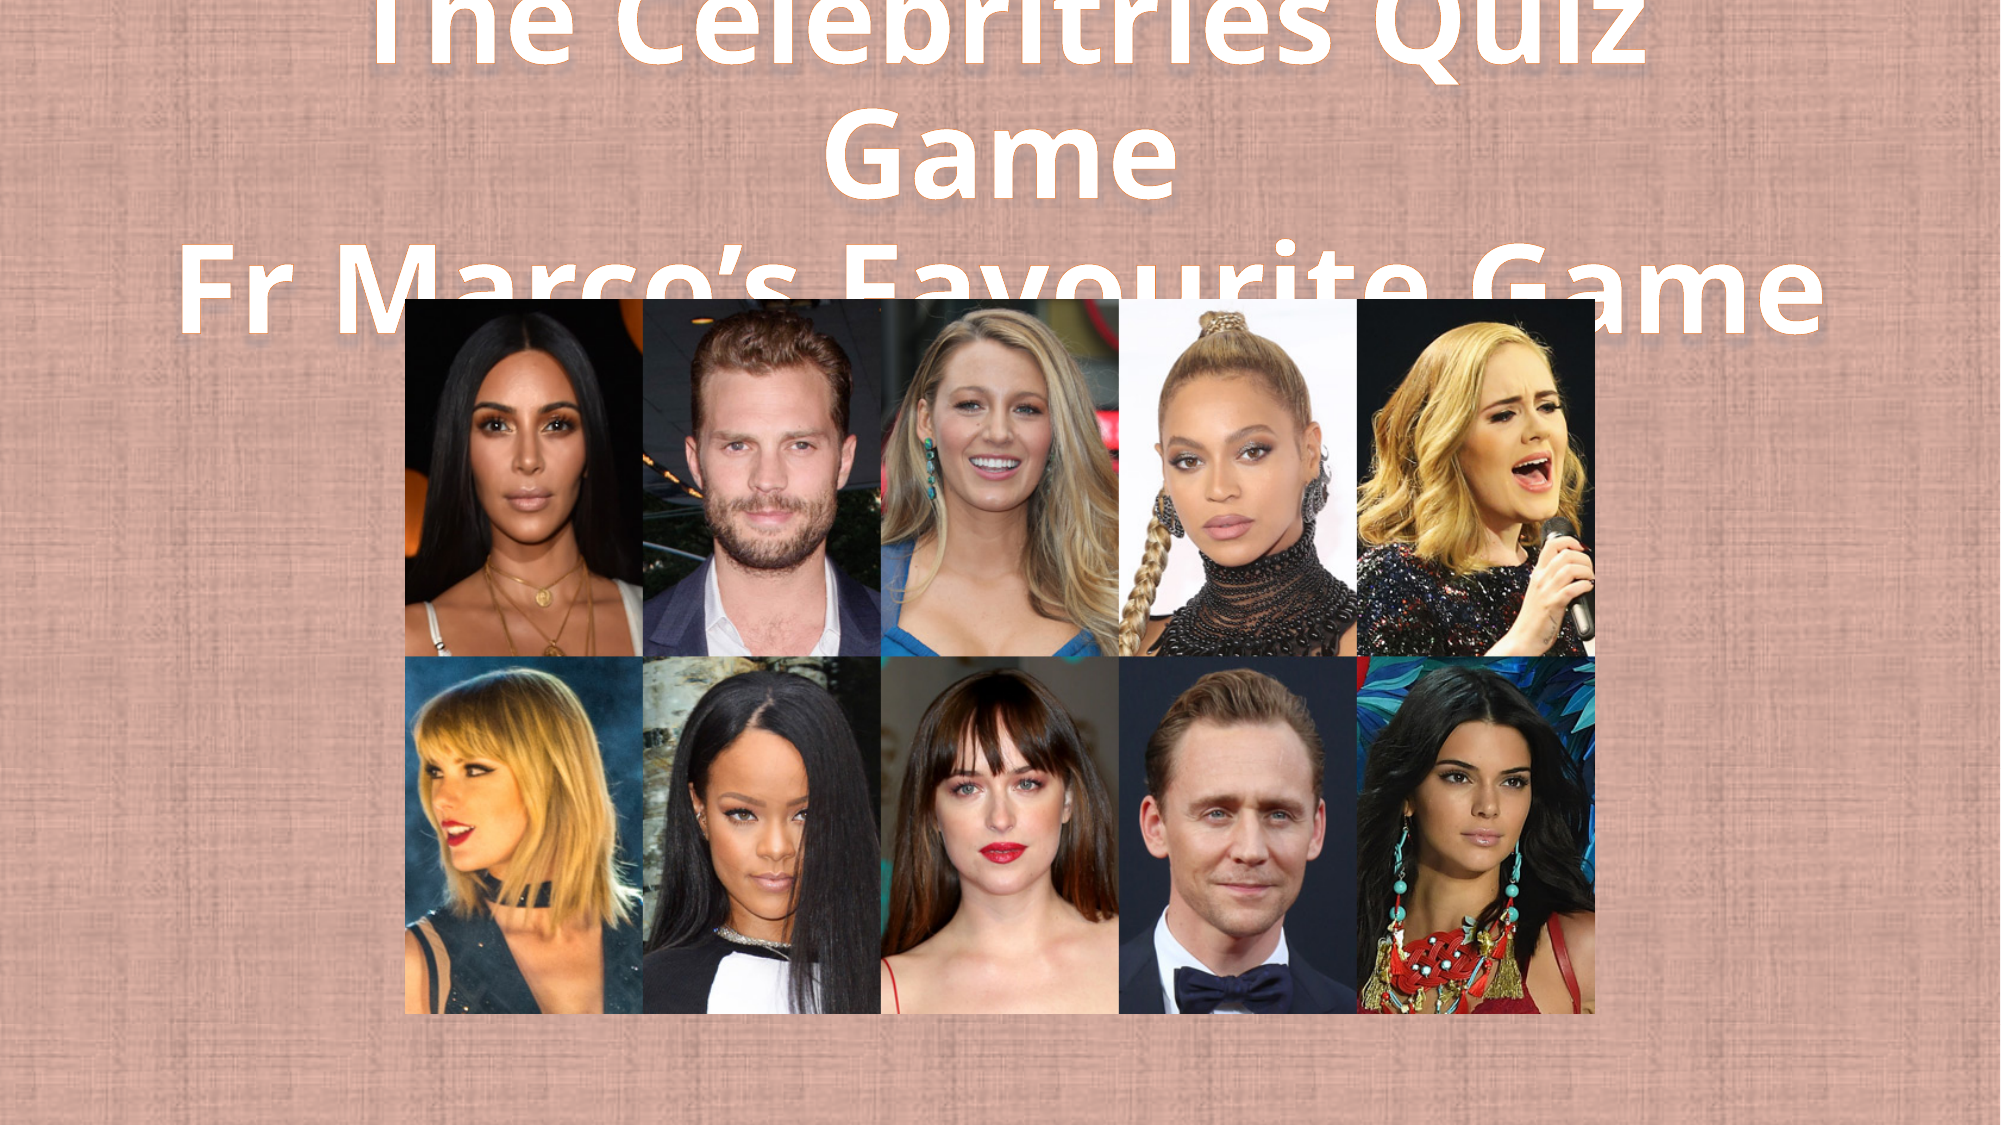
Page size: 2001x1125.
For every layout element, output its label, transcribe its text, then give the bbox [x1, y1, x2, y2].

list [405, 299, 1595, 1014]
title The Celebritries Quiz Game Fr Marco’s Favourite Game [137, 52, 1863, 279]
